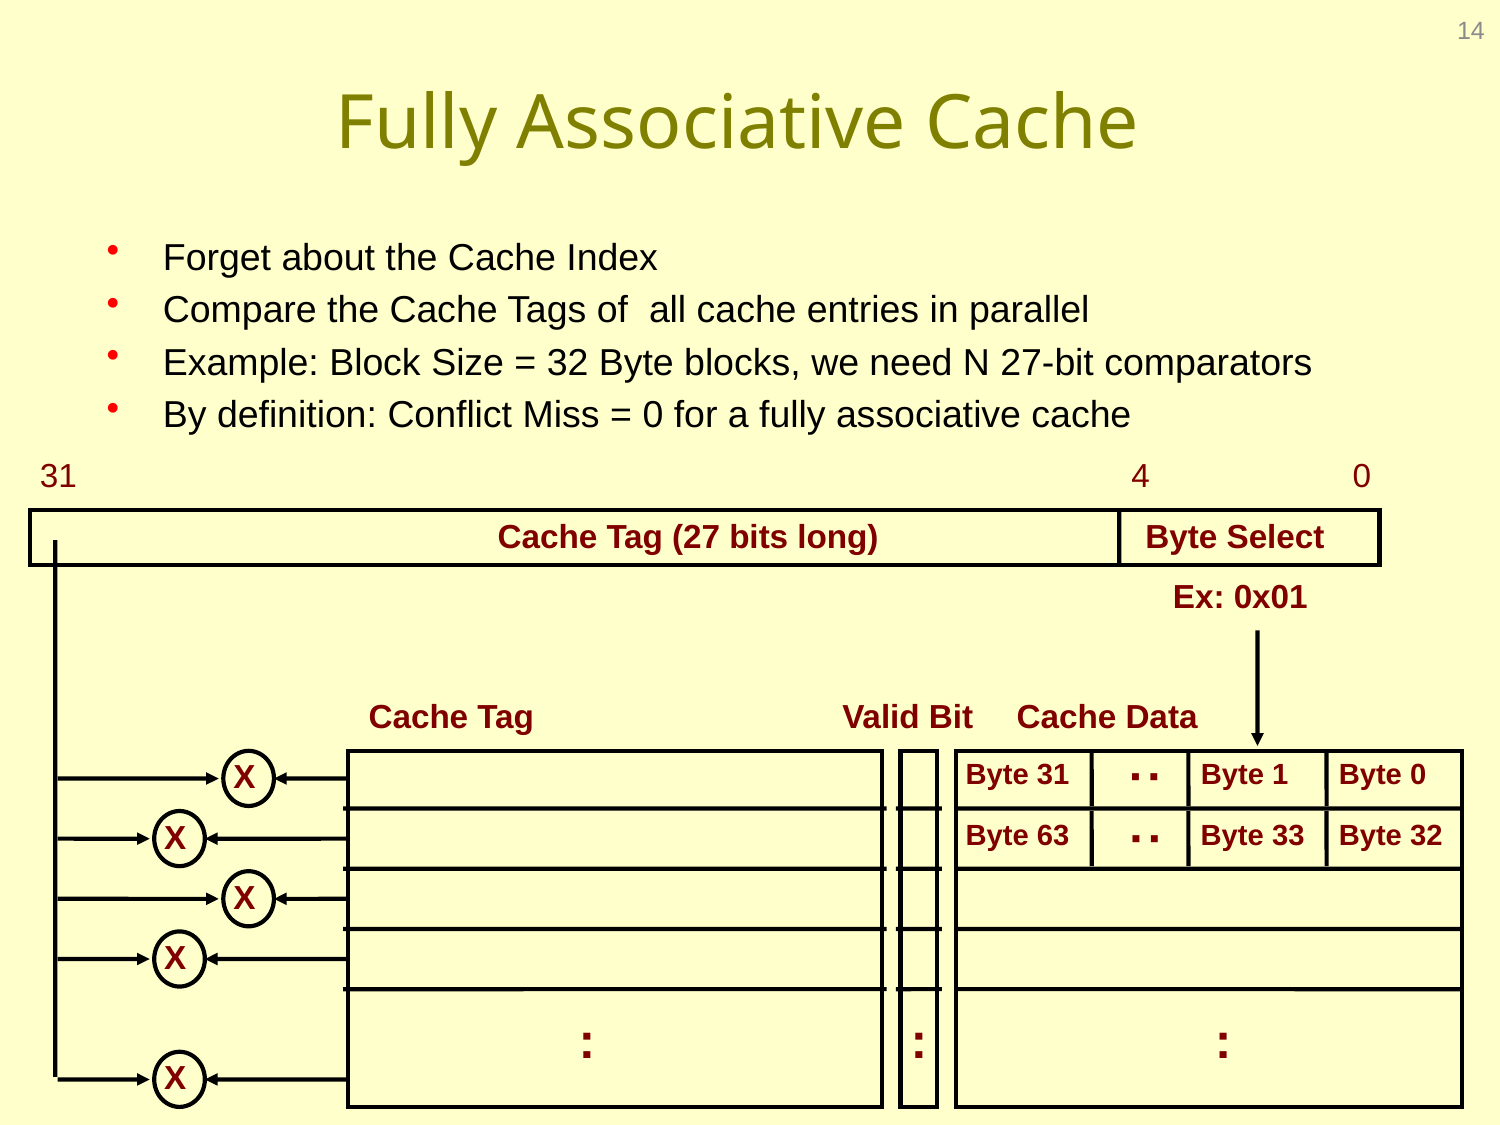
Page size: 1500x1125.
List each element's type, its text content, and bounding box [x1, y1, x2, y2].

title Fully Associative Cache [87, 24, 1388, 213]
slide_number 14 [1149, 0, 1500, 60]
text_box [24, 447, 1463, 1108]
list Forget about the Cache Index Compare the Cache Tags of all cache entries in parallel Example: Block Size = 32 Byte blocks, we need N 27-bit comparators By definition: Conflict Miss = 0 for a fully associative cache [91, 224, 1392, 445]
